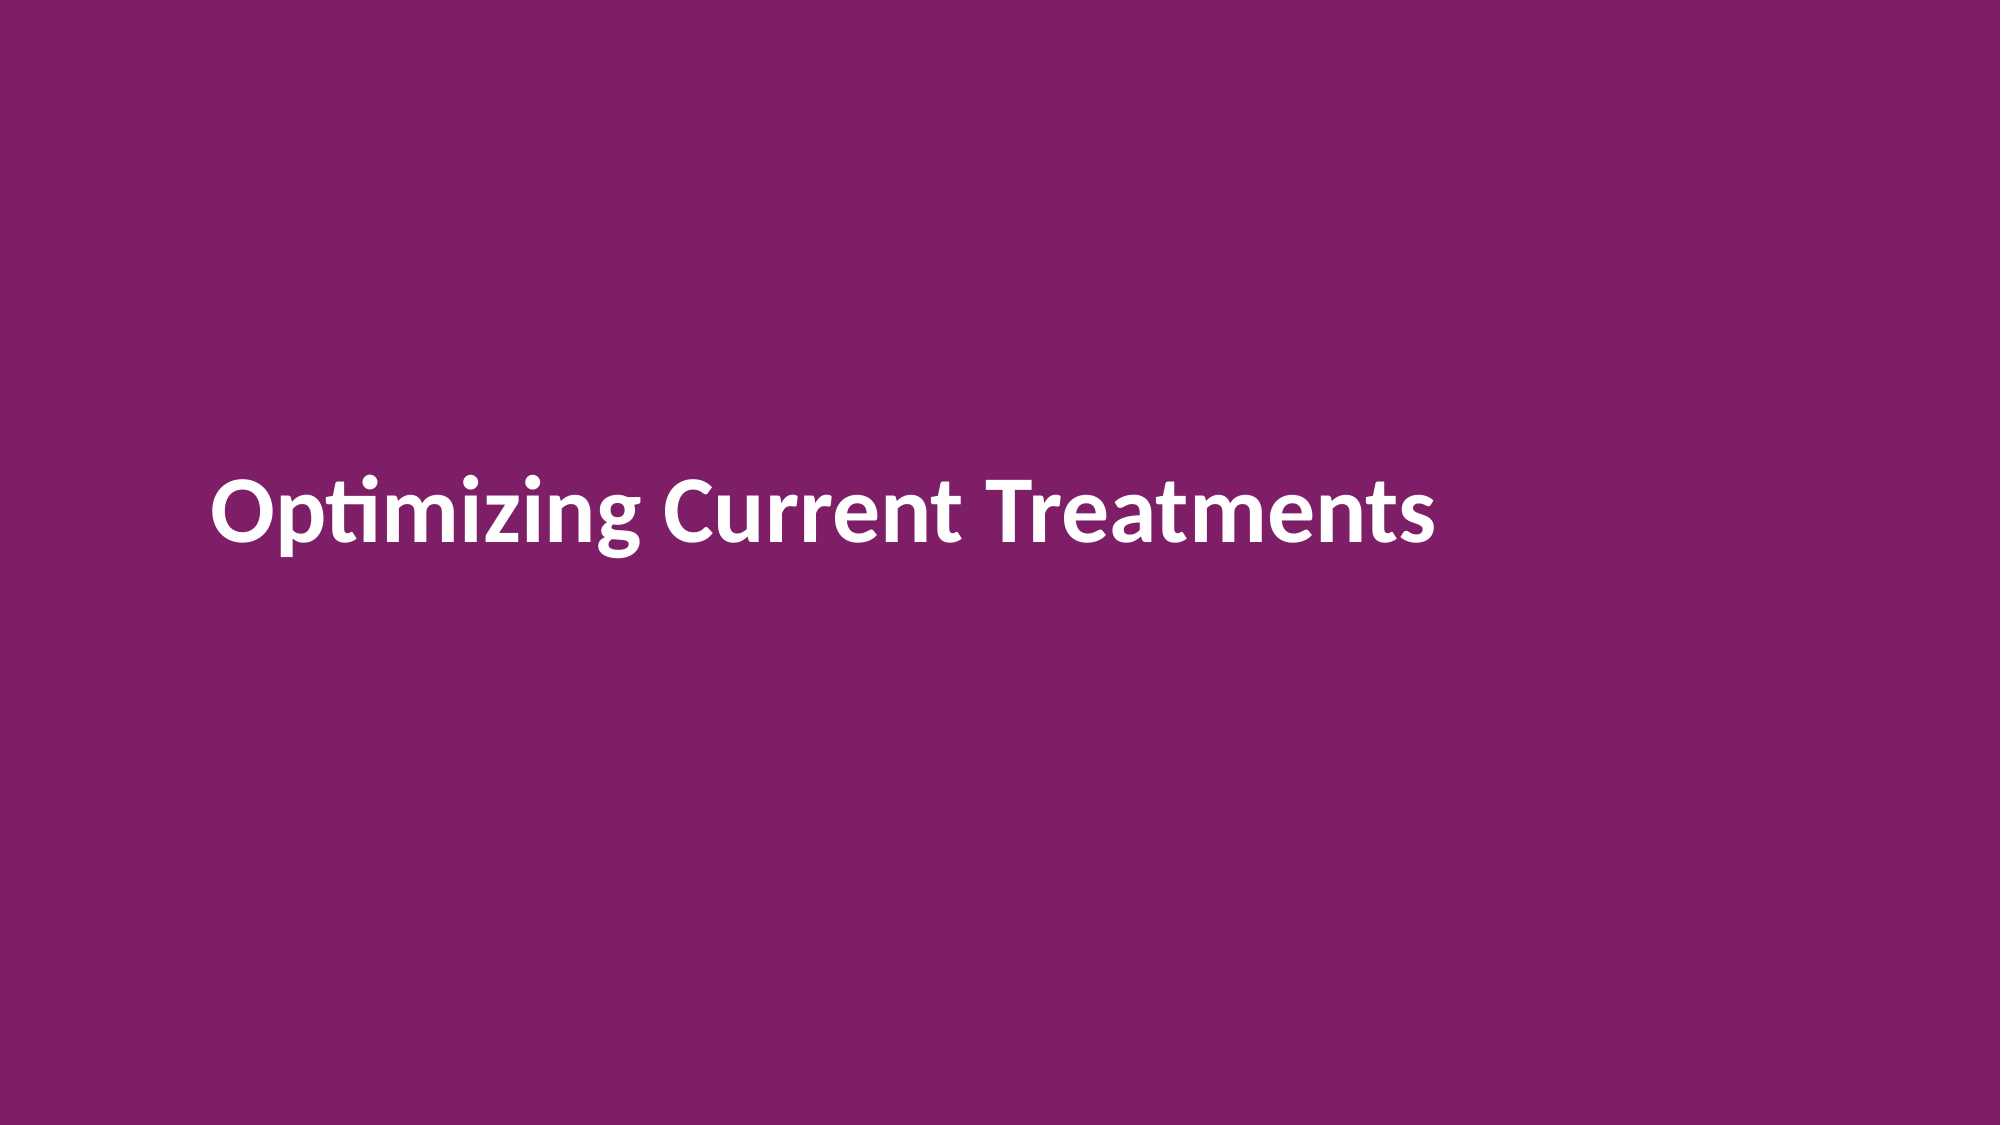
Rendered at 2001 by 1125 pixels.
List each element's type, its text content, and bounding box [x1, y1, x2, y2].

text_box Optimizing Current Treatments [195, 438, 1871, 569]
